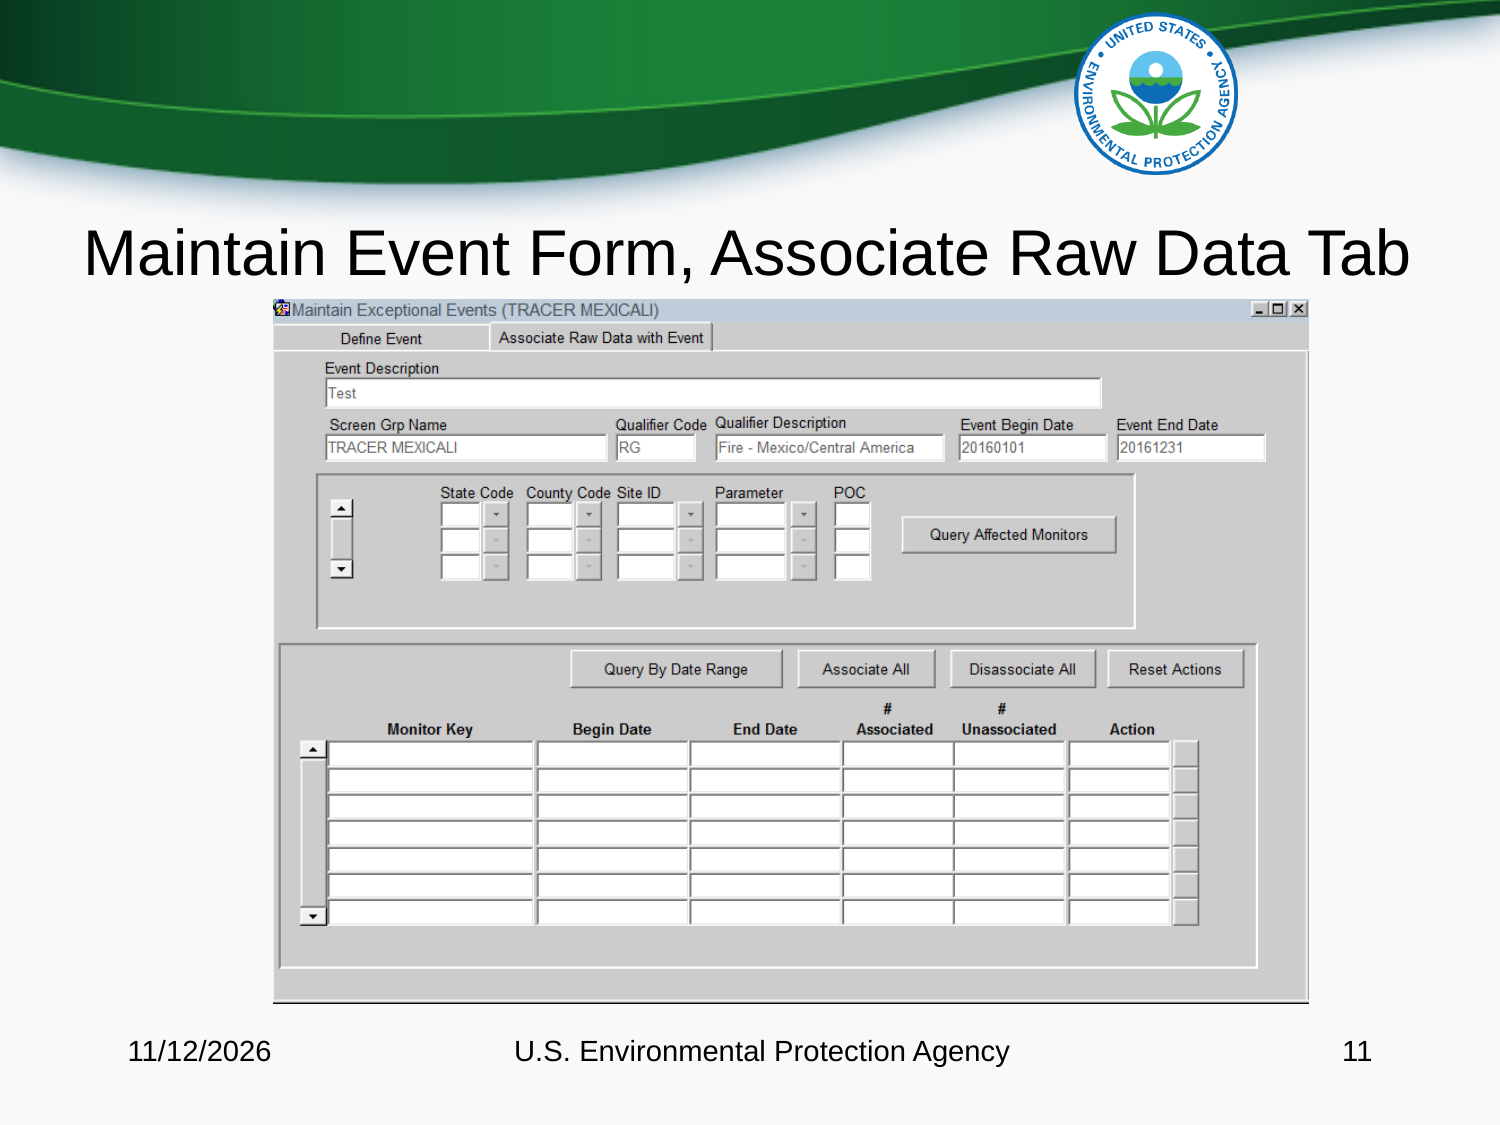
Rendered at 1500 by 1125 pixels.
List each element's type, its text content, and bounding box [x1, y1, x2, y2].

title Maintain Event Form, Associate Raw Data Tab [49, 173, 1446, 326]
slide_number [112, 1024, 312, 1101]
footer U.S. Environmental Protection Agency [312, 1024, 1074, 1101]
picture [0, 0, 1500, 1125]
slide_number 11 [1074, 1024, 1388, 1101]
